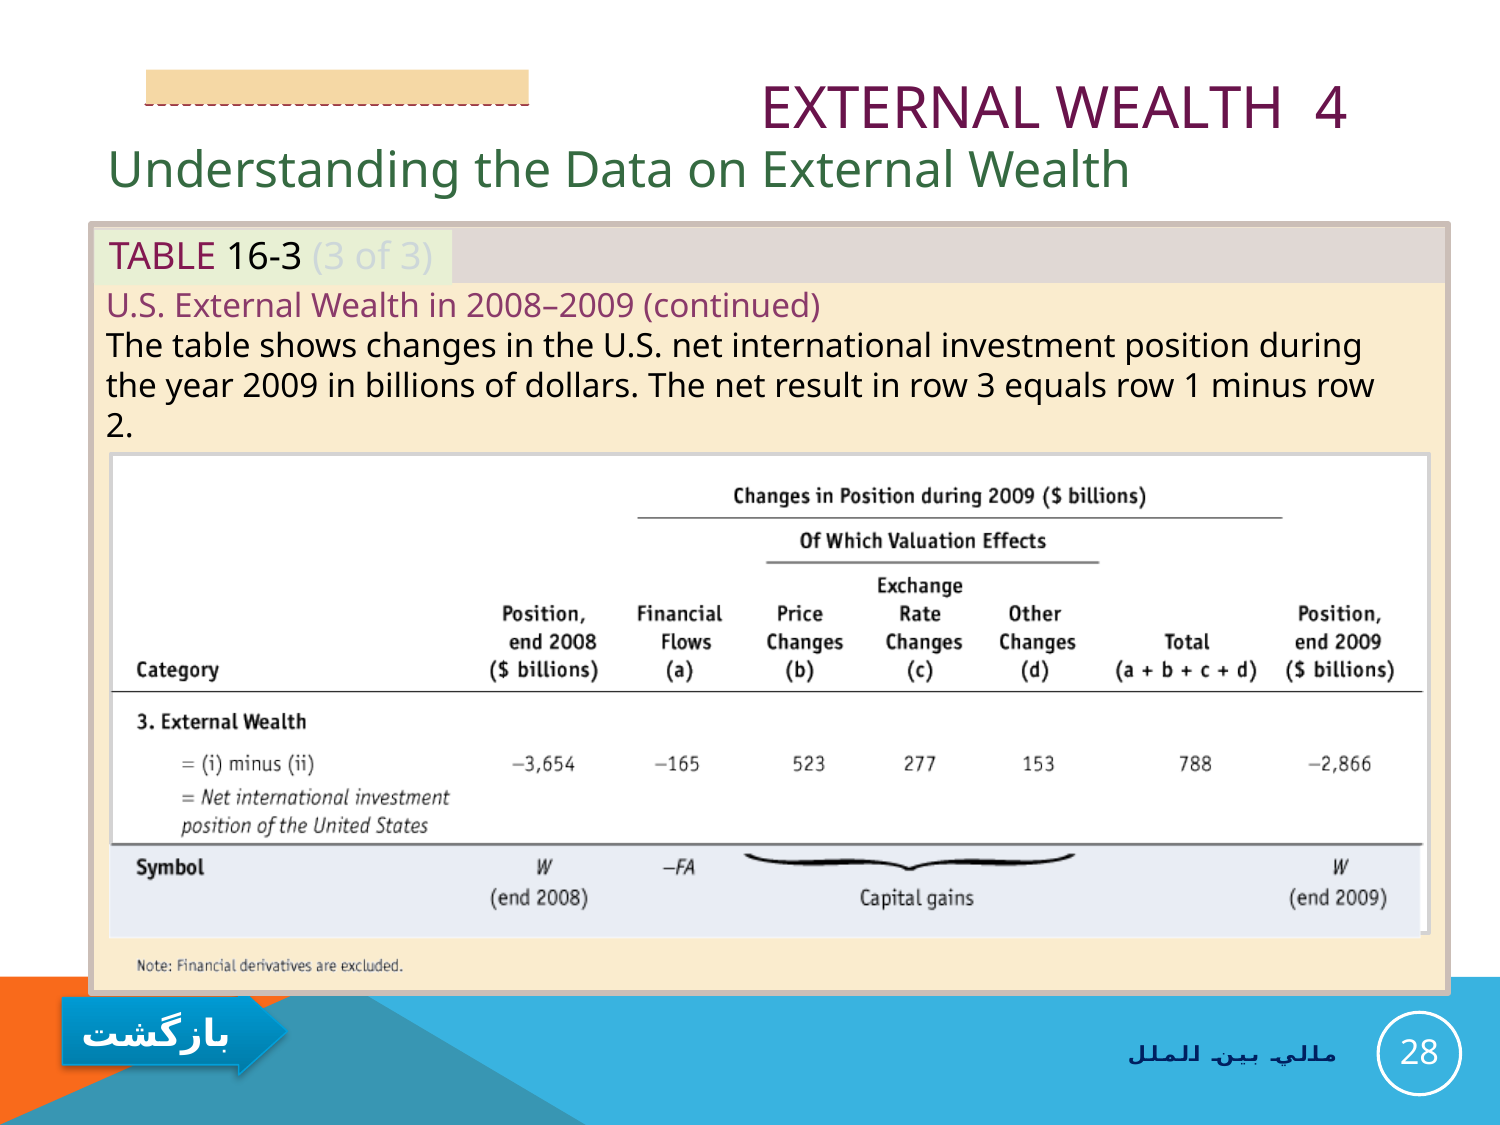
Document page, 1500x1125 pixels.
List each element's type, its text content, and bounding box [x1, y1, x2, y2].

title 4 External Wealth [225, 59, 1363, 129]
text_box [90, 223, 1449, 994]
slide_number 28 [1376, 1010, 1463, 1097]
text_box Understanding the Data on External Wealth [92, 129, 1425, 205]
picture [109, 482, 1424, 976]
text_box [146, 69, 225, 103]
footer مالي بين الملل [577, 1031, 1352, 1076]
